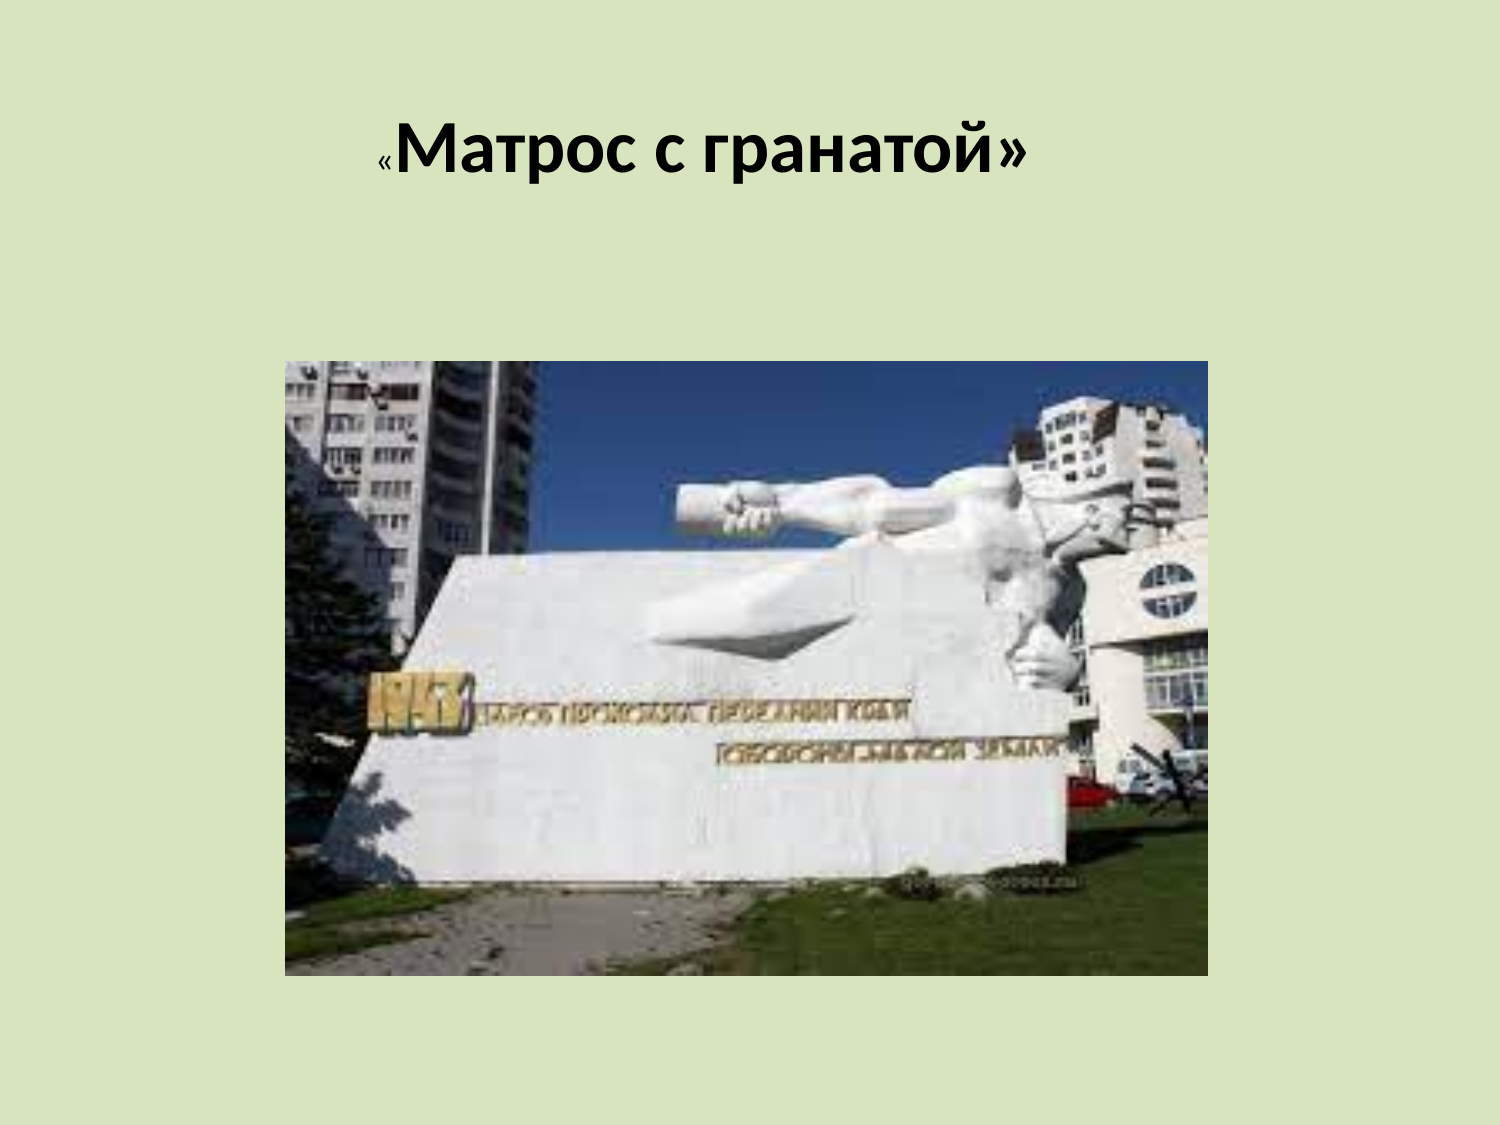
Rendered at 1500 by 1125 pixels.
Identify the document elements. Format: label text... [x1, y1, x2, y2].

picture [285, 361, 1208, 976]
text_box «Матрос с гранатой» [360, 89, 1317, 195]
